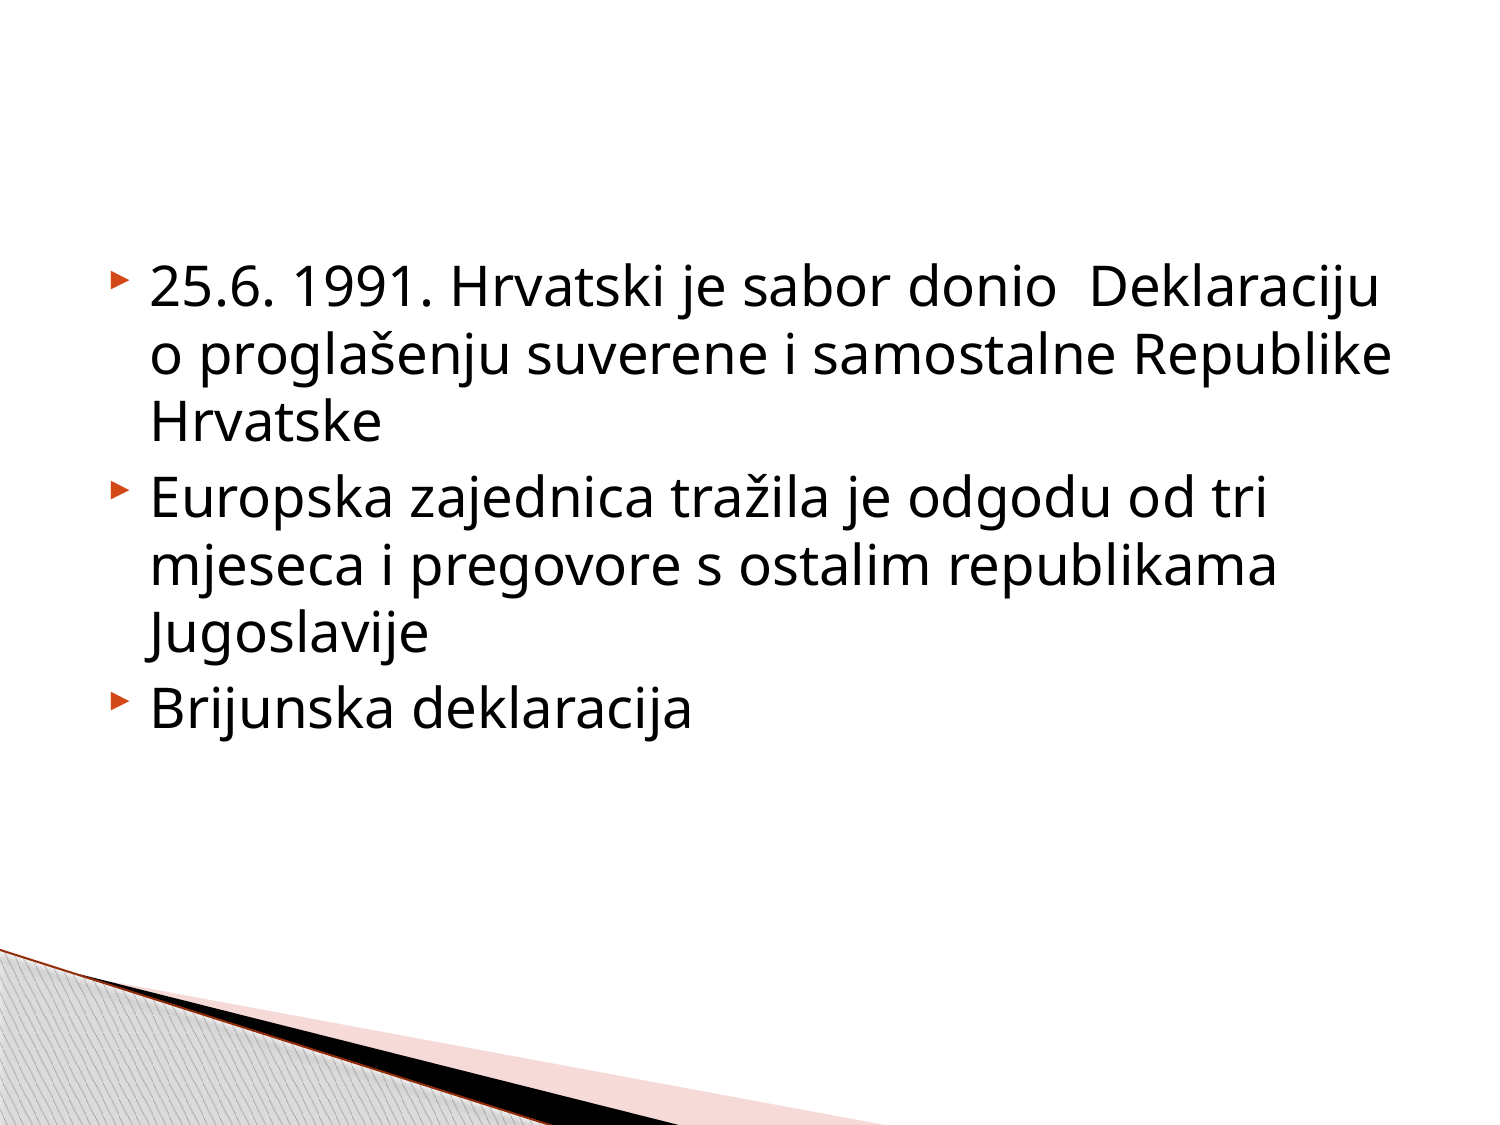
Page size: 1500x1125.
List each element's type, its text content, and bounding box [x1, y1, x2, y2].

list 25.6. 1991. Hrvatski je sabor donio Deklaraciju o proglašenju suverene i samostalne Republike Hrvatske Europska zajednica tražila je odgodu od tri mjeseca i pregovore s ostalim republikama Jugoslavije Brijunska deklaracija [75, 243, 1425, 986]
